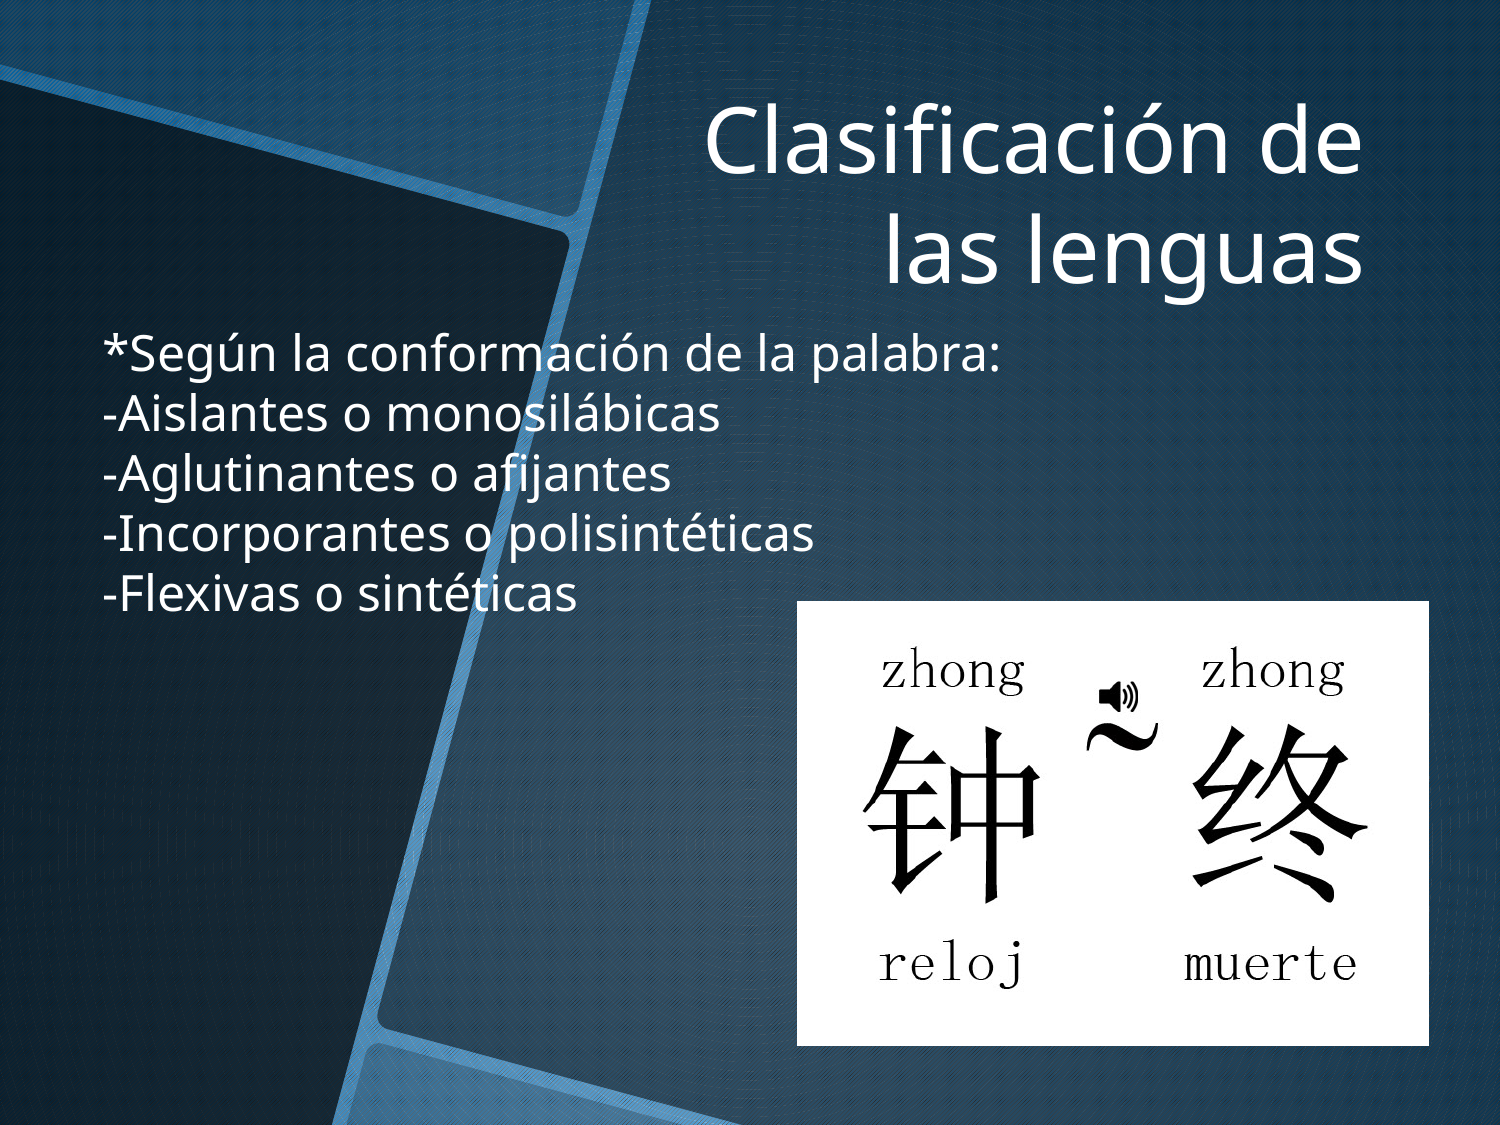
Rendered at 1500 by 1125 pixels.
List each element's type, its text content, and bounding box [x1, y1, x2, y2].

picture [796, 601, 1429, 1047]
title Clasificación de las lenguas [550, 30, 1382, 310]
text_box *Según la conformación de la palabra: -Aislantes o monosilábicas -Aglutinantes o afijantes -Incorporantes o polisintéticas -Flexivas o sintéticas [87, 314, 1352, 630]
